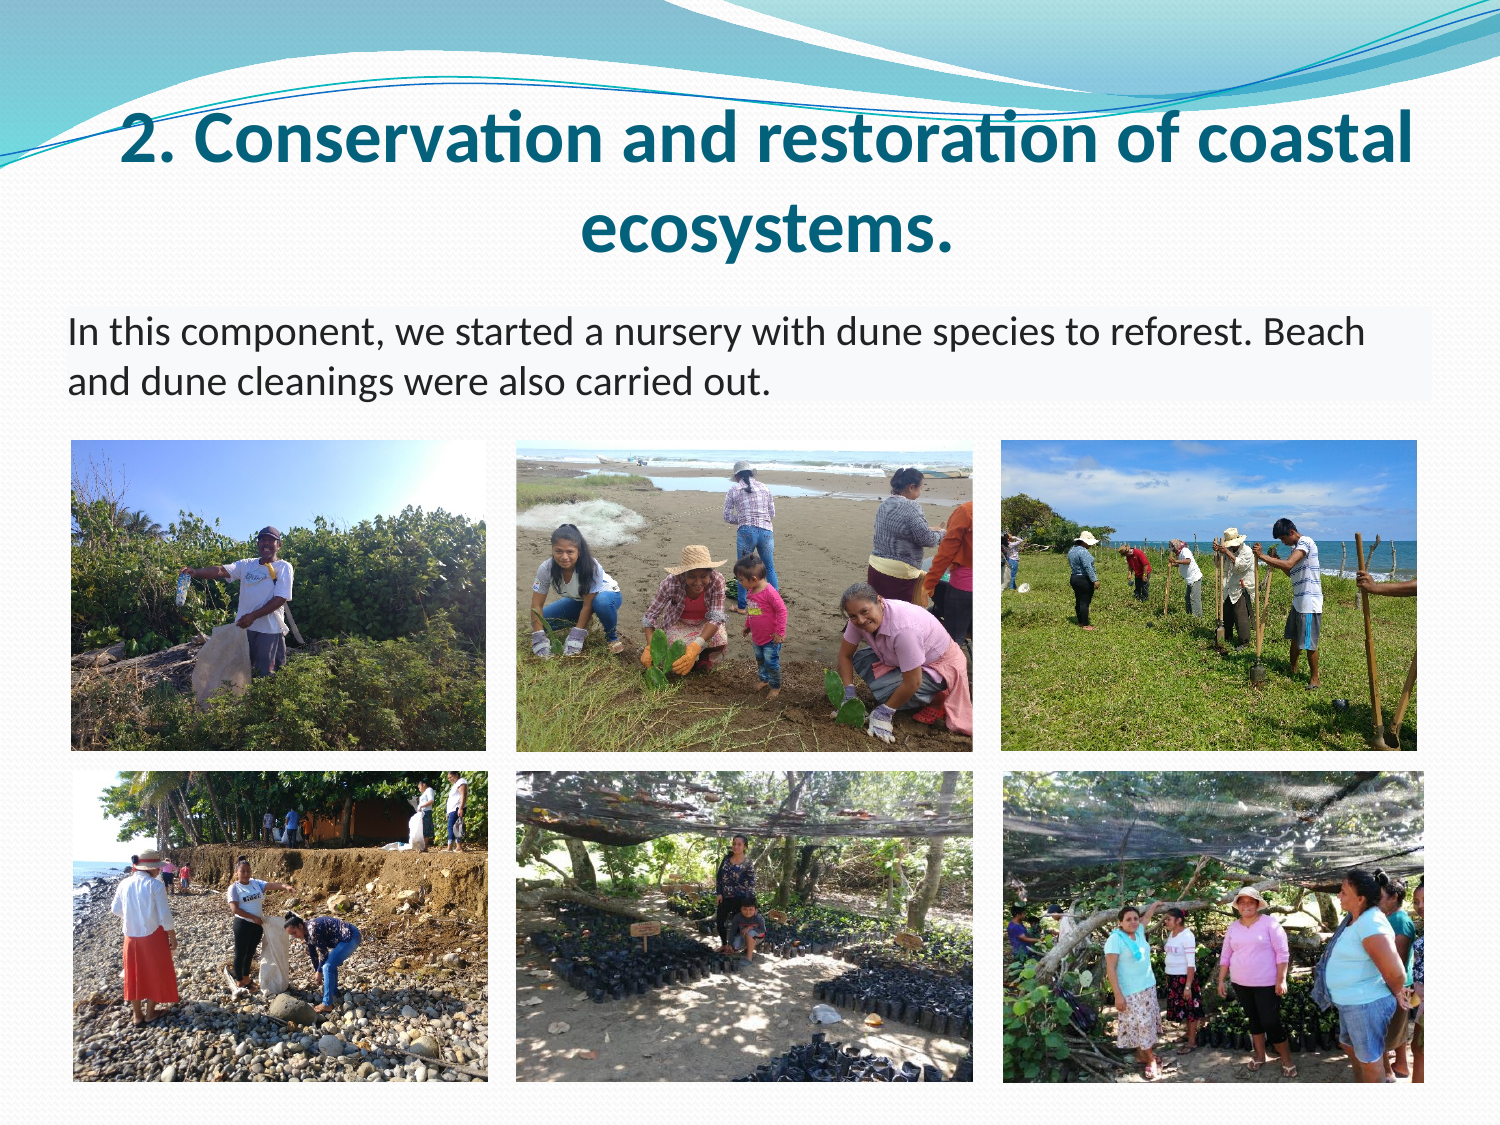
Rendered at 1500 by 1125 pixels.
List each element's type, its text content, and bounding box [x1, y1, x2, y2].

title 2. Conservation and restoration of coastal ecosystems. [61, 26, 1475, 268]
picture [1003, 770, 1424, 1083]
picture [516, 770, 973, 1083]
text_box In this component, we started a nursery with dune species to reforest. Beach and dune cleanings were also carried out. [67, 306, 1432, 401]
picture [516, 439, 973, 752]
picture [72, 770, 488, 1083]
picture [1001, 439, 1417, 752]
picture [71, 439, 487, 752]
